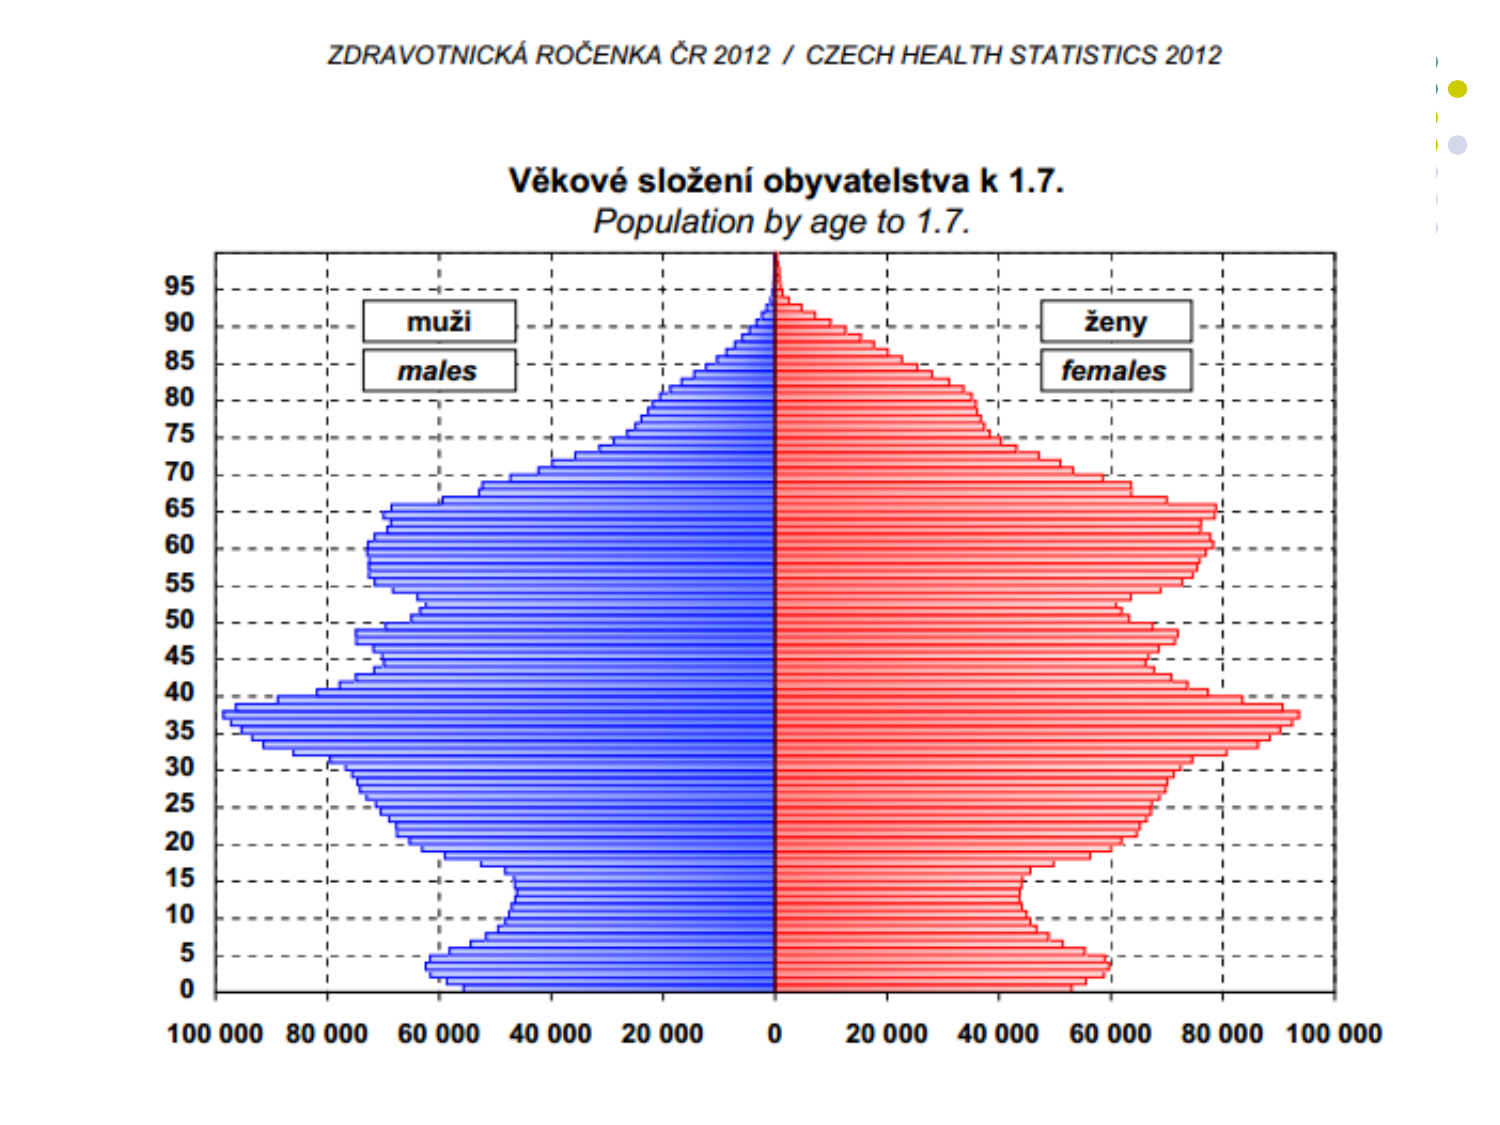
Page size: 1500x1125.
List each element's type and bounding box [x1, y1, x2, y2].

picture [64, 24, 1436, 1101]
